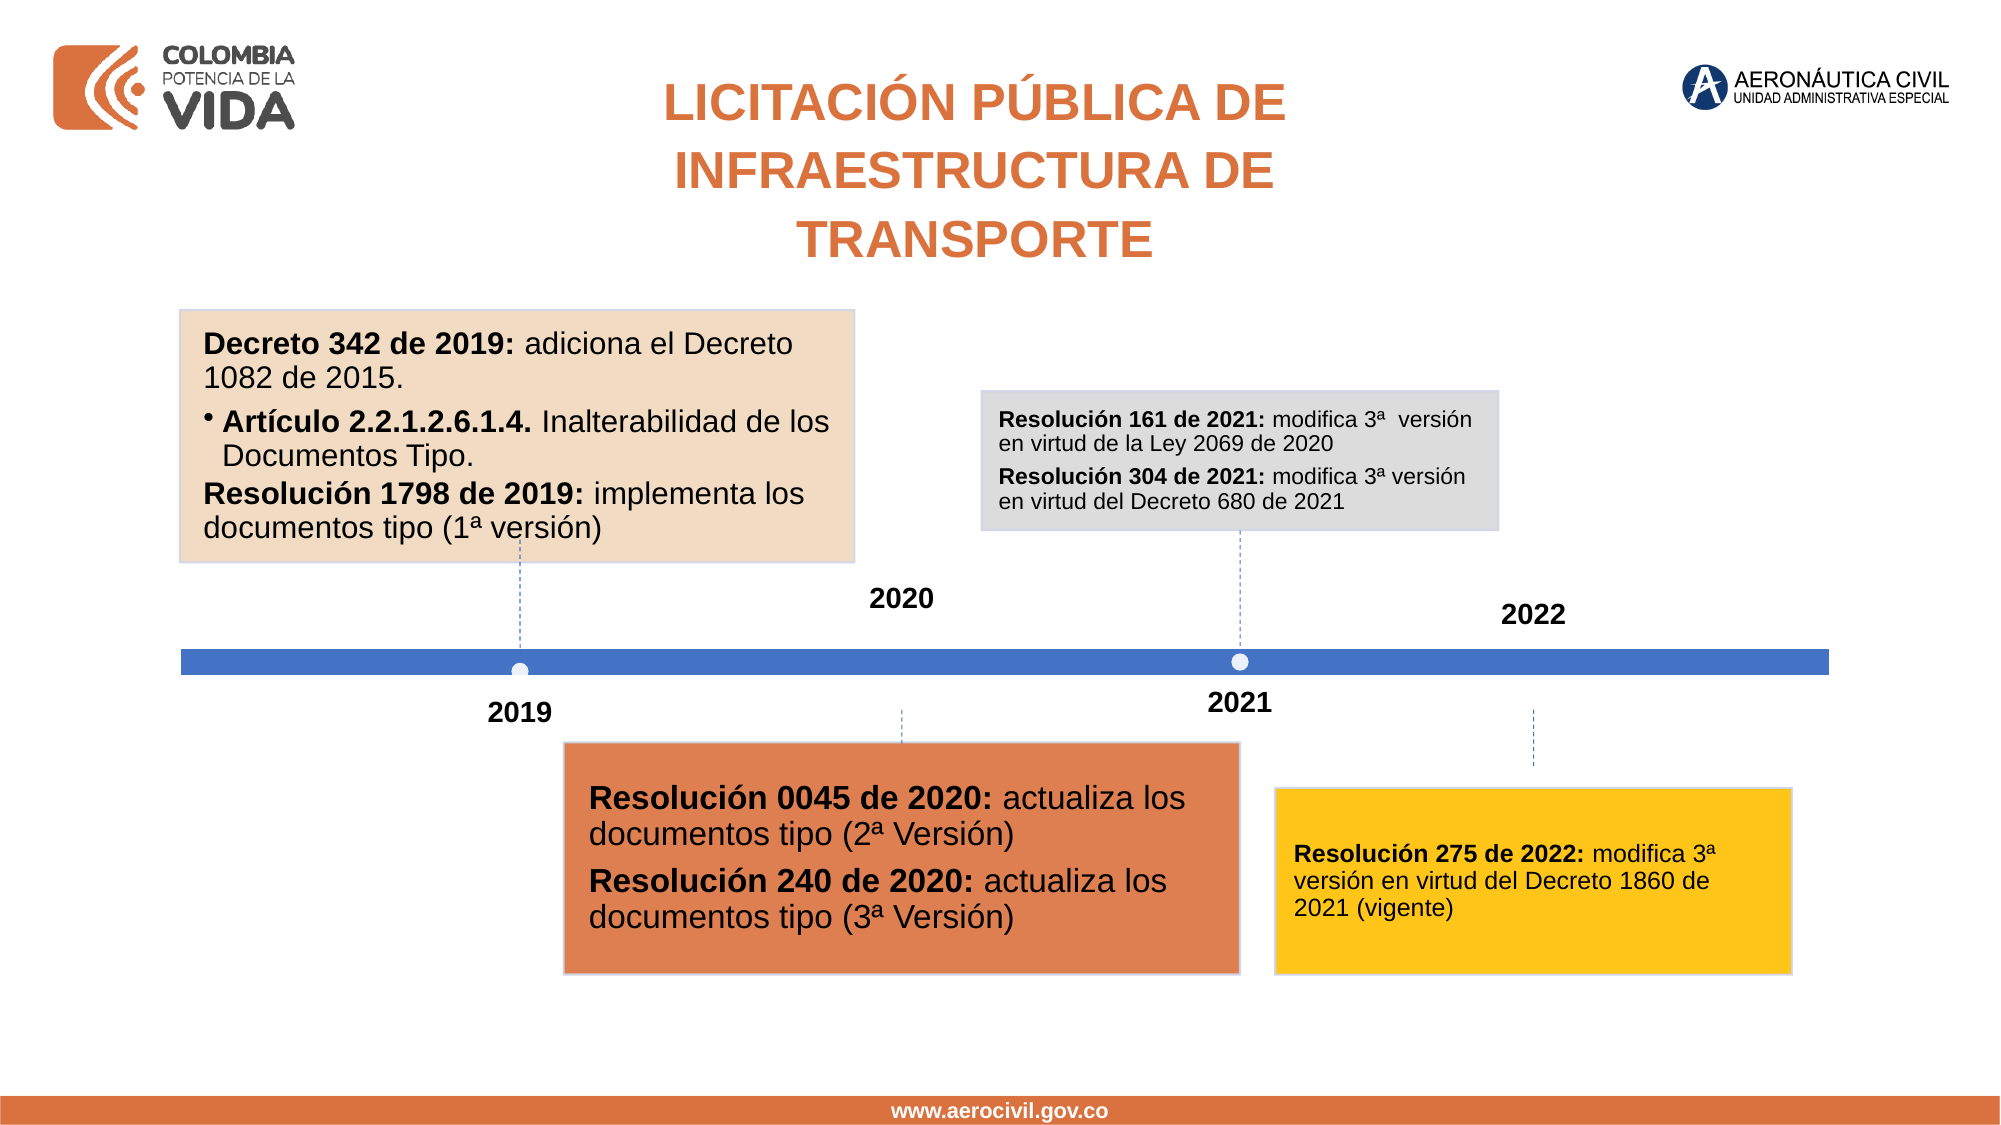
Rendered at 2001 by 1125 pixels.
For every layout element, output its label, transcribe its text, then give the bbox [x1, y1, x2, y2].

picture [0, 0, 2000, 1125]
text_box LICITACIÓN PÚBLICA DE INFRAESTRUCTURA DE TRANSPORTE [117, 59, 1830, 268]
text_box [179, 315, 1830, 1009]
